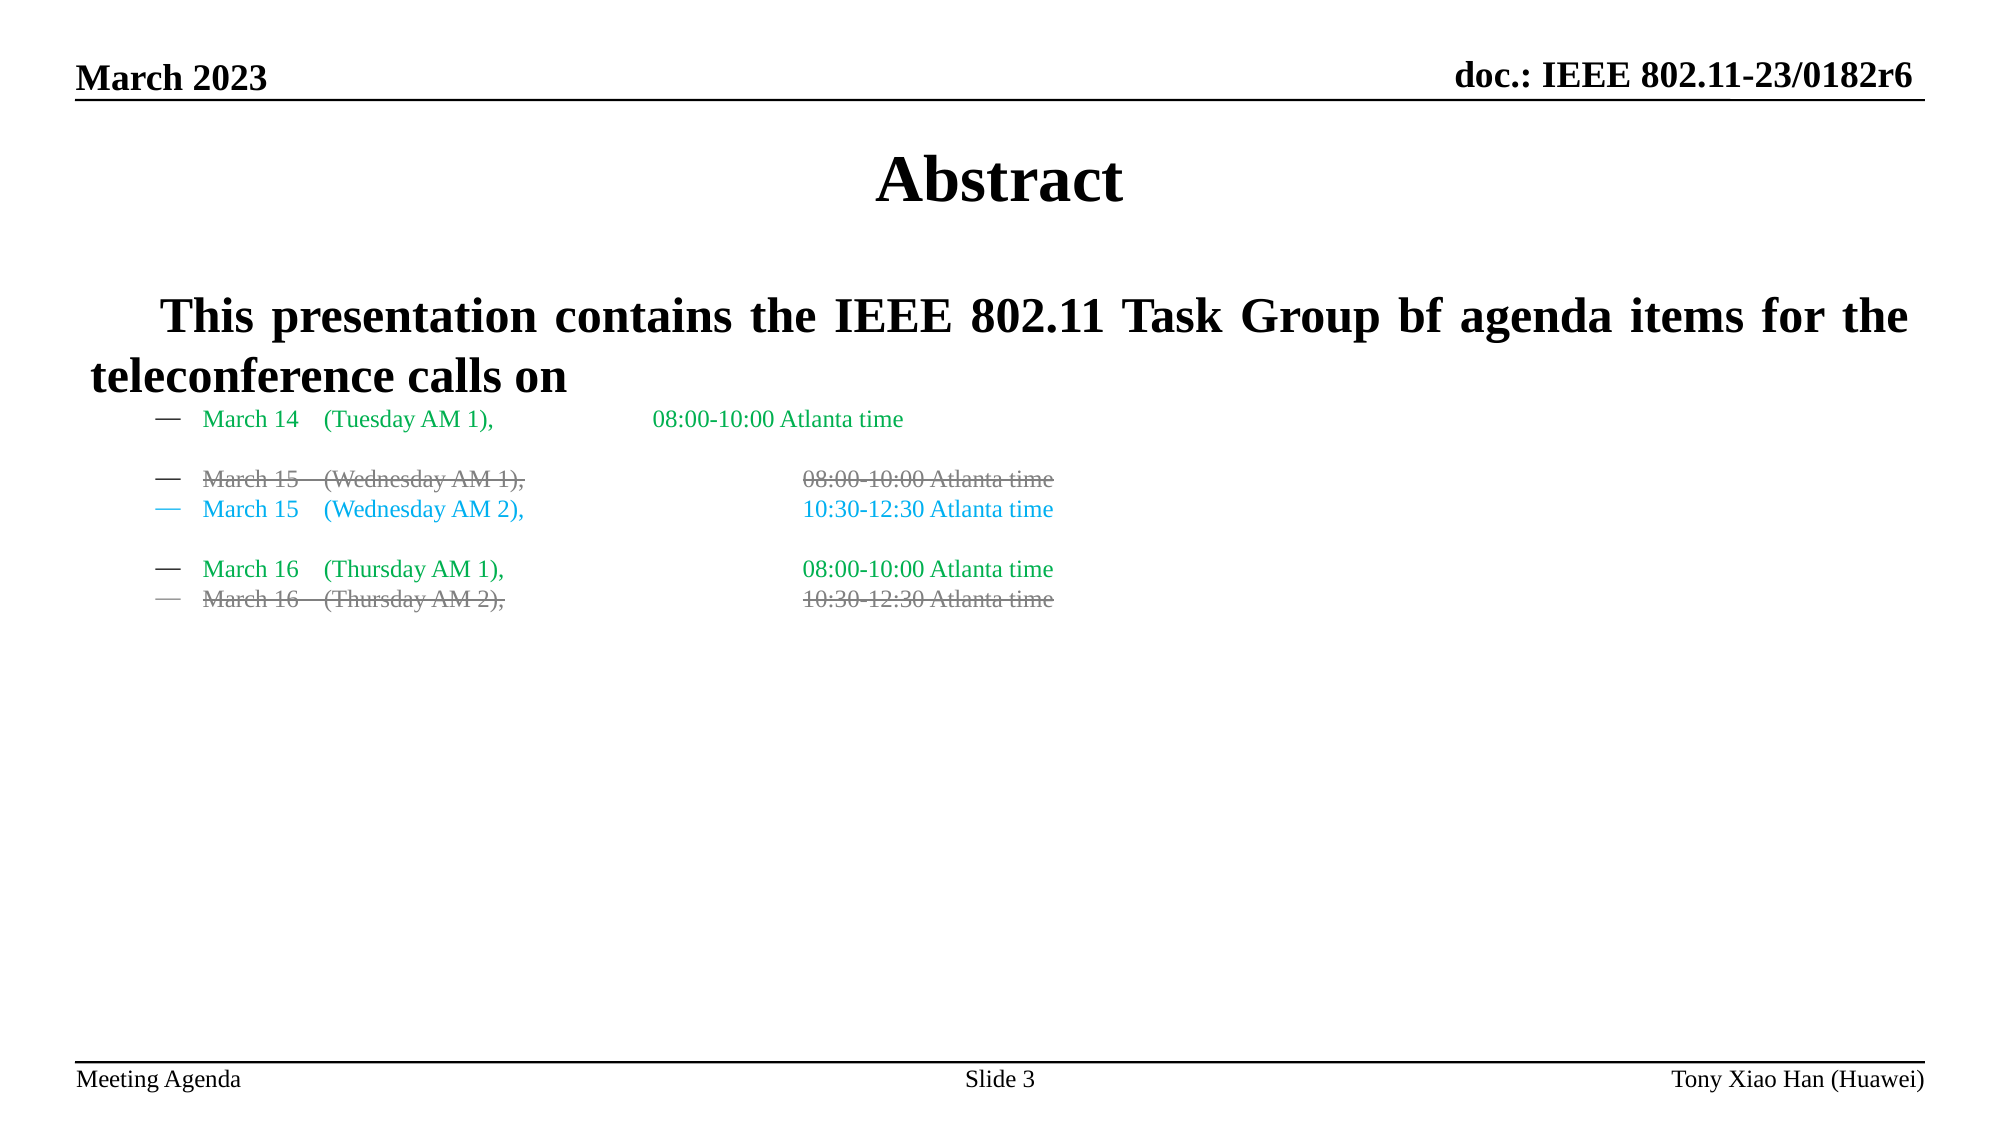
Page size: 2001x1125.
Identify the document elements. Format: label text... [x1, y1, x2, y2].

text_box Abstract [362, 87, 1638, 263]
text_box This presentation contains the IEEE 802.11 Task Group bf agenda items for the teleconference calls on March 14 (Tuesday AM 1), 08:00-10:00 Atlanta time March 15 (Wednesday AM 1), 08:00-10:00 Atlanta time March 15 (Wednesday AM 2), 10:30-12:30 Atlanta time March 16 (Thursday AM 1), 08:00-10:00 Atlanta time March 16 (Thursday AM 2), 10:30-12:30 Atlanta time [75, 274, 1925, 950]
